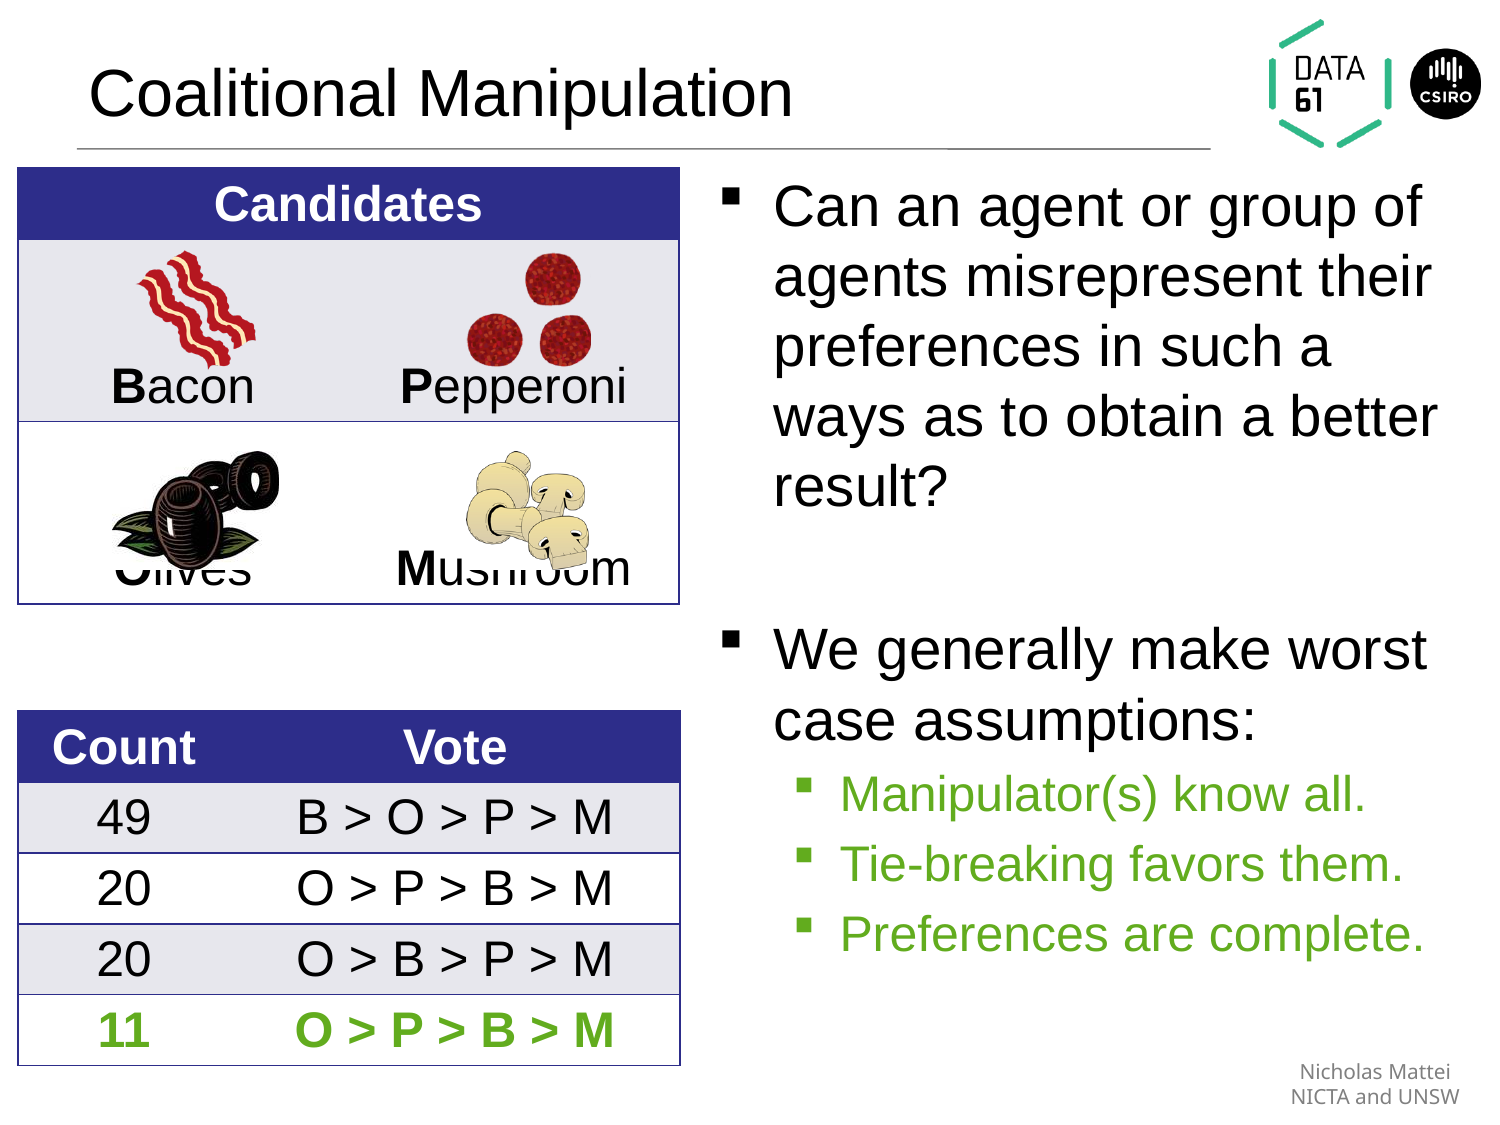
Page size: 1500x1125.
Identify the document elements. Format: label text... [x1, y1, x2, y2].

picture [111, 451, 279, 571]
table_cell O > P > B > M [230, 854, 679, 923]
table_header Count [19, 712, 230, 781]
table_cell Olives [19, 422, 348, 603]
table_cell Mushroom [348, 422, 678, 603]
table_header Vote [230, 712, 679, 781]
picture [466, 250, 591, 370]
table_cell 20 [19, 925, 230, 994]
table_cell Pepperoni [348, 240, 678, 421]
picture [466, 451, 590, 571]
picture [1269, 19, 1481, 148]
title Coalitional Manipulation [73, 42, 1424, 161]
table_header Candidates [19, 169, 678, 238]
table_cell 11 [19, 995, 230, 1065]
table_cell Bacon [19, 240, 348, 421]
list Can an agent or group of agents misrepresent their preferences in such a ways as to obtain a better result? We generally make worst case assumptions: Manipulator(s) know all. Tie-breaking favors them. Preferences are complete. [702, 160, 1461, 1012]
picture [135, 250, 256, 370]
table_cell 49 [19, 783, 230, 852]
slide_number Nicholas Mattei NICTA and UNSW [1244, 1051, 1500, 1125]
table_cell 20 [19, 854, 230, 923]
table_cell B > O > P > M [230, 783, 679, 852]
table_cell O > B > P > M [230, 925, 679, 994]
table_cell O > P > B > M [230, 995, 679, 1065]
